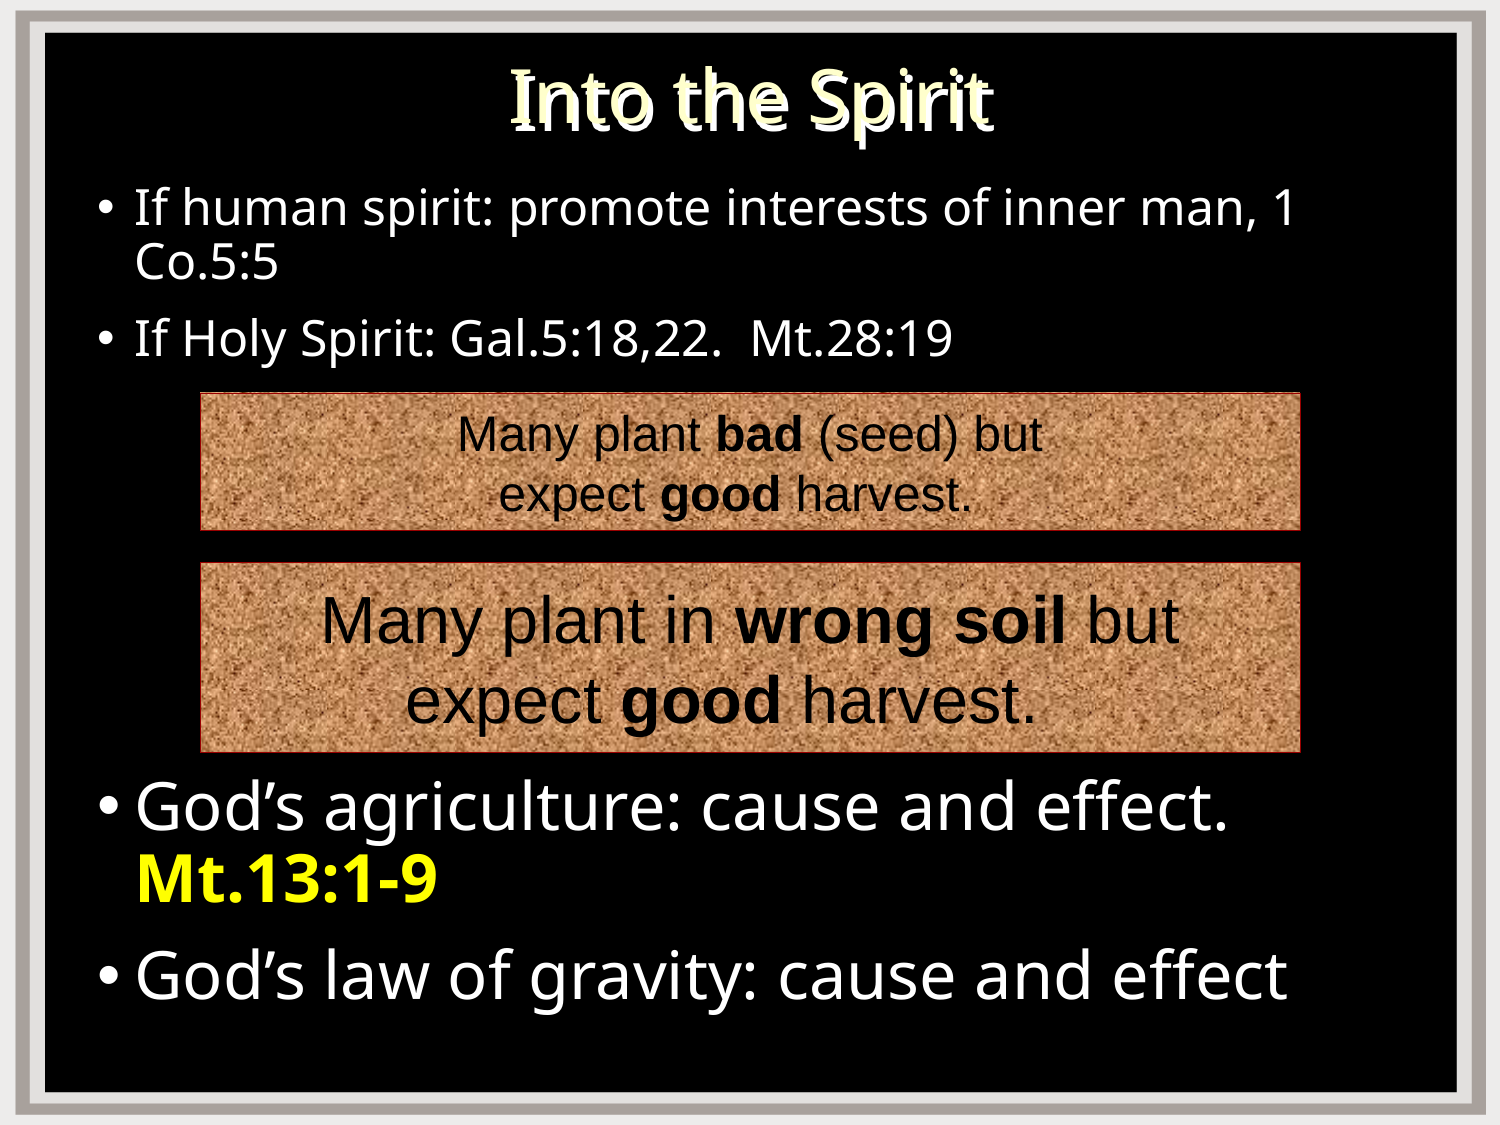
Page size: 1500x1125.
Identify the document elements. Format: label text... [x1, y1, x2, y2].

list If human spirit: promote interests of inner man, 1 Co.5:5 If Holy Spirit: Gal.5:18,22. Mt.28:19 God’s agriculture: cause and effect. Mt.13:1-9 God’s law of gravity: cause and effect [82, 174, 1420, 1063]
text_box Many plant in wrong soil but expect good harvest. [200, 562, 1300, 753]
title Into the Spirit [62, 37, 1438, 150]
text_box Many plant bad (seed) but expect good harvest. [200, 392, 1300, 531]
picture [0, 0, 1500, 1125]
